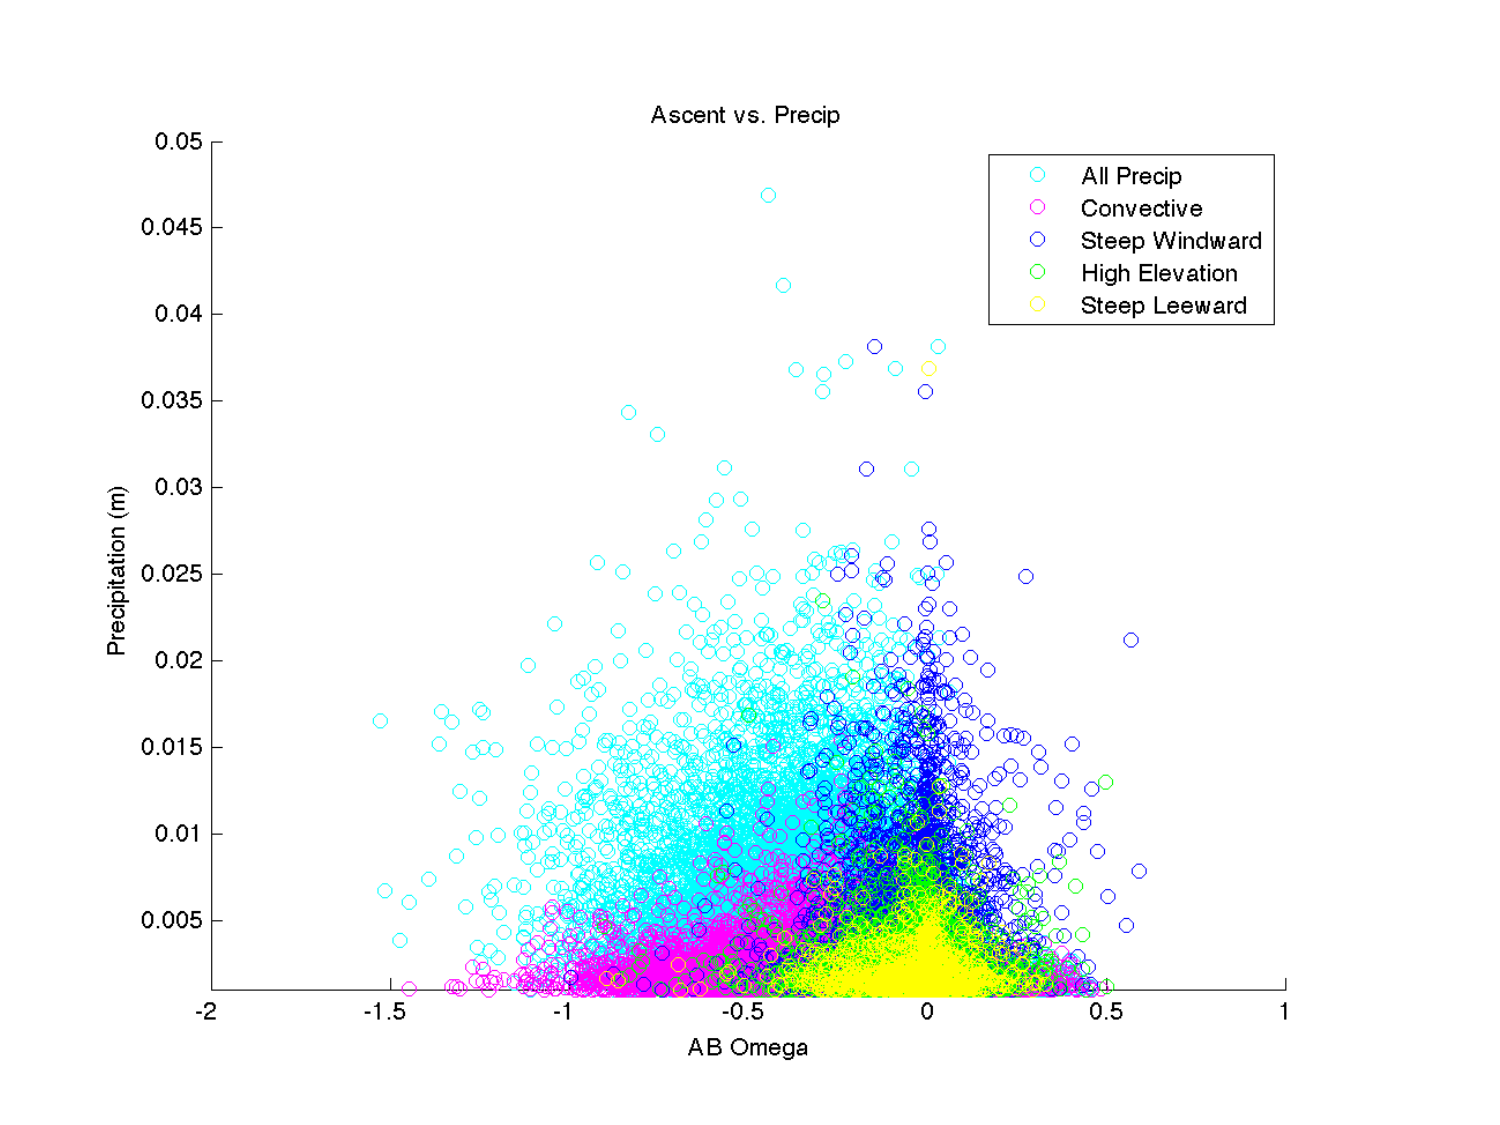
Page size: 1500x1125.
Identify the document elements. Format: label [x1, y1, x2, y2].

list [82, 62, 1328, 1104]
